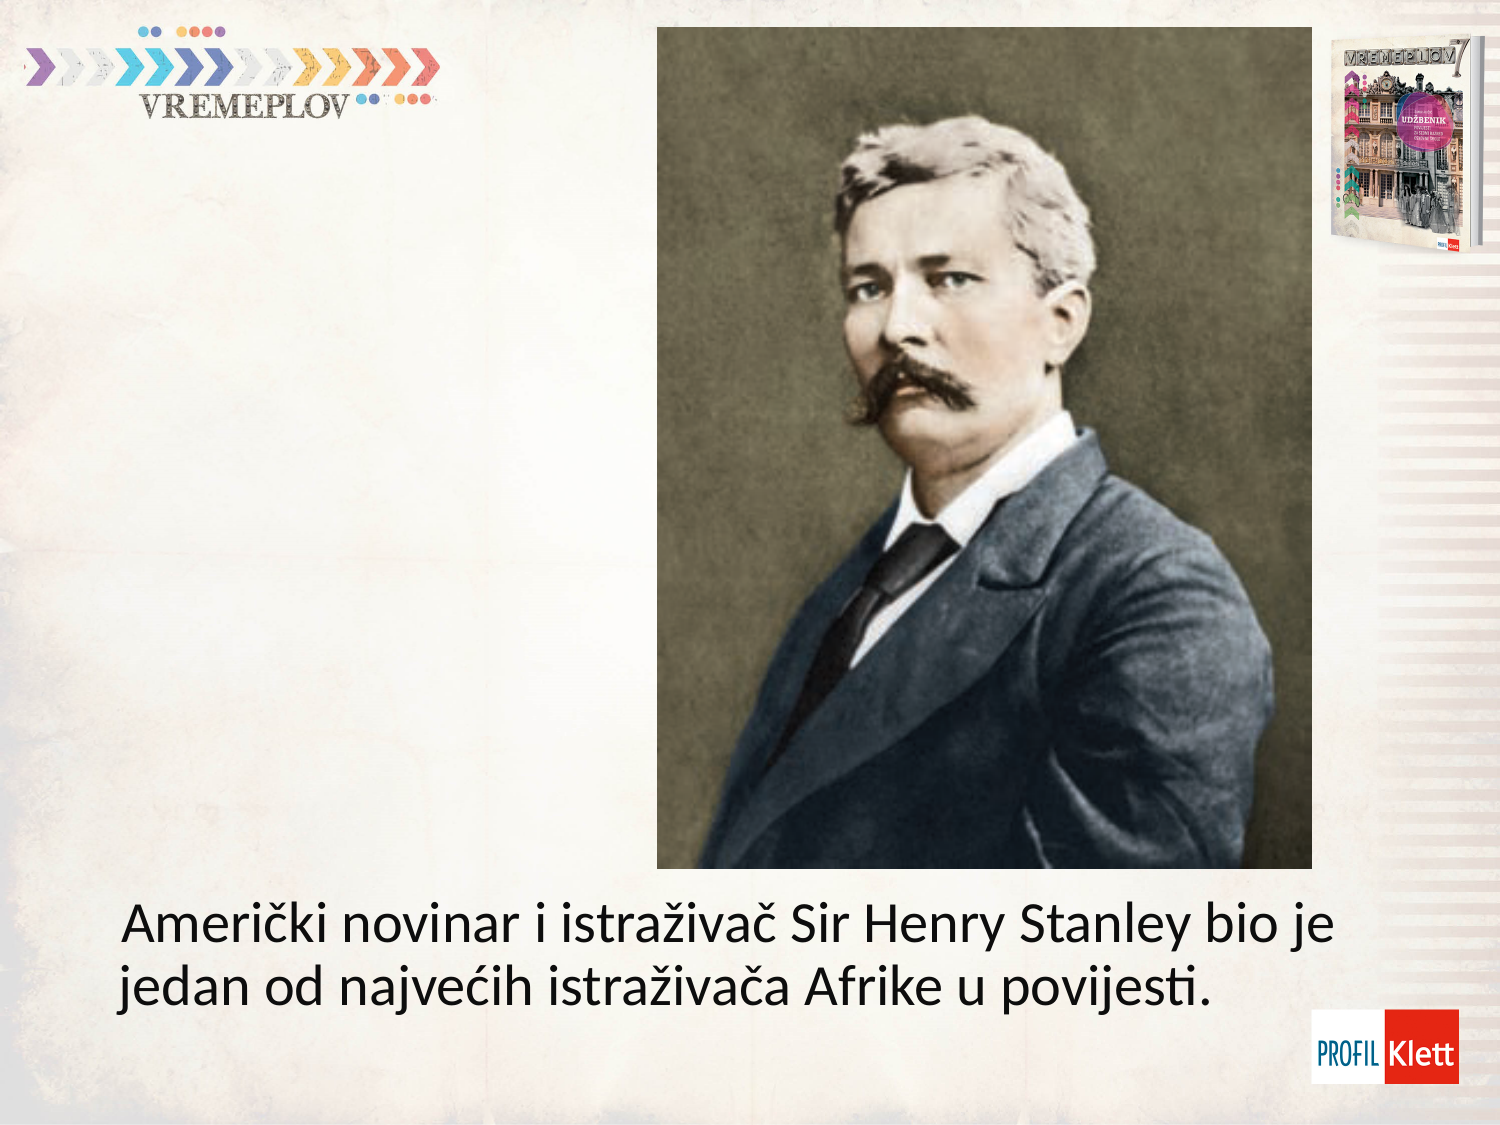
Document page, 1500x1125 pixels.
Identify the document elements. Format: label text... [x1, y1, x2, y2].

list Američki novinar i istraživač Sir Henry Stanley bio je jedan od najvećih istraživača Afrike u povijesti. [66, 885, 1397, 1093]
picture [0, 0, 1500, 1125]
